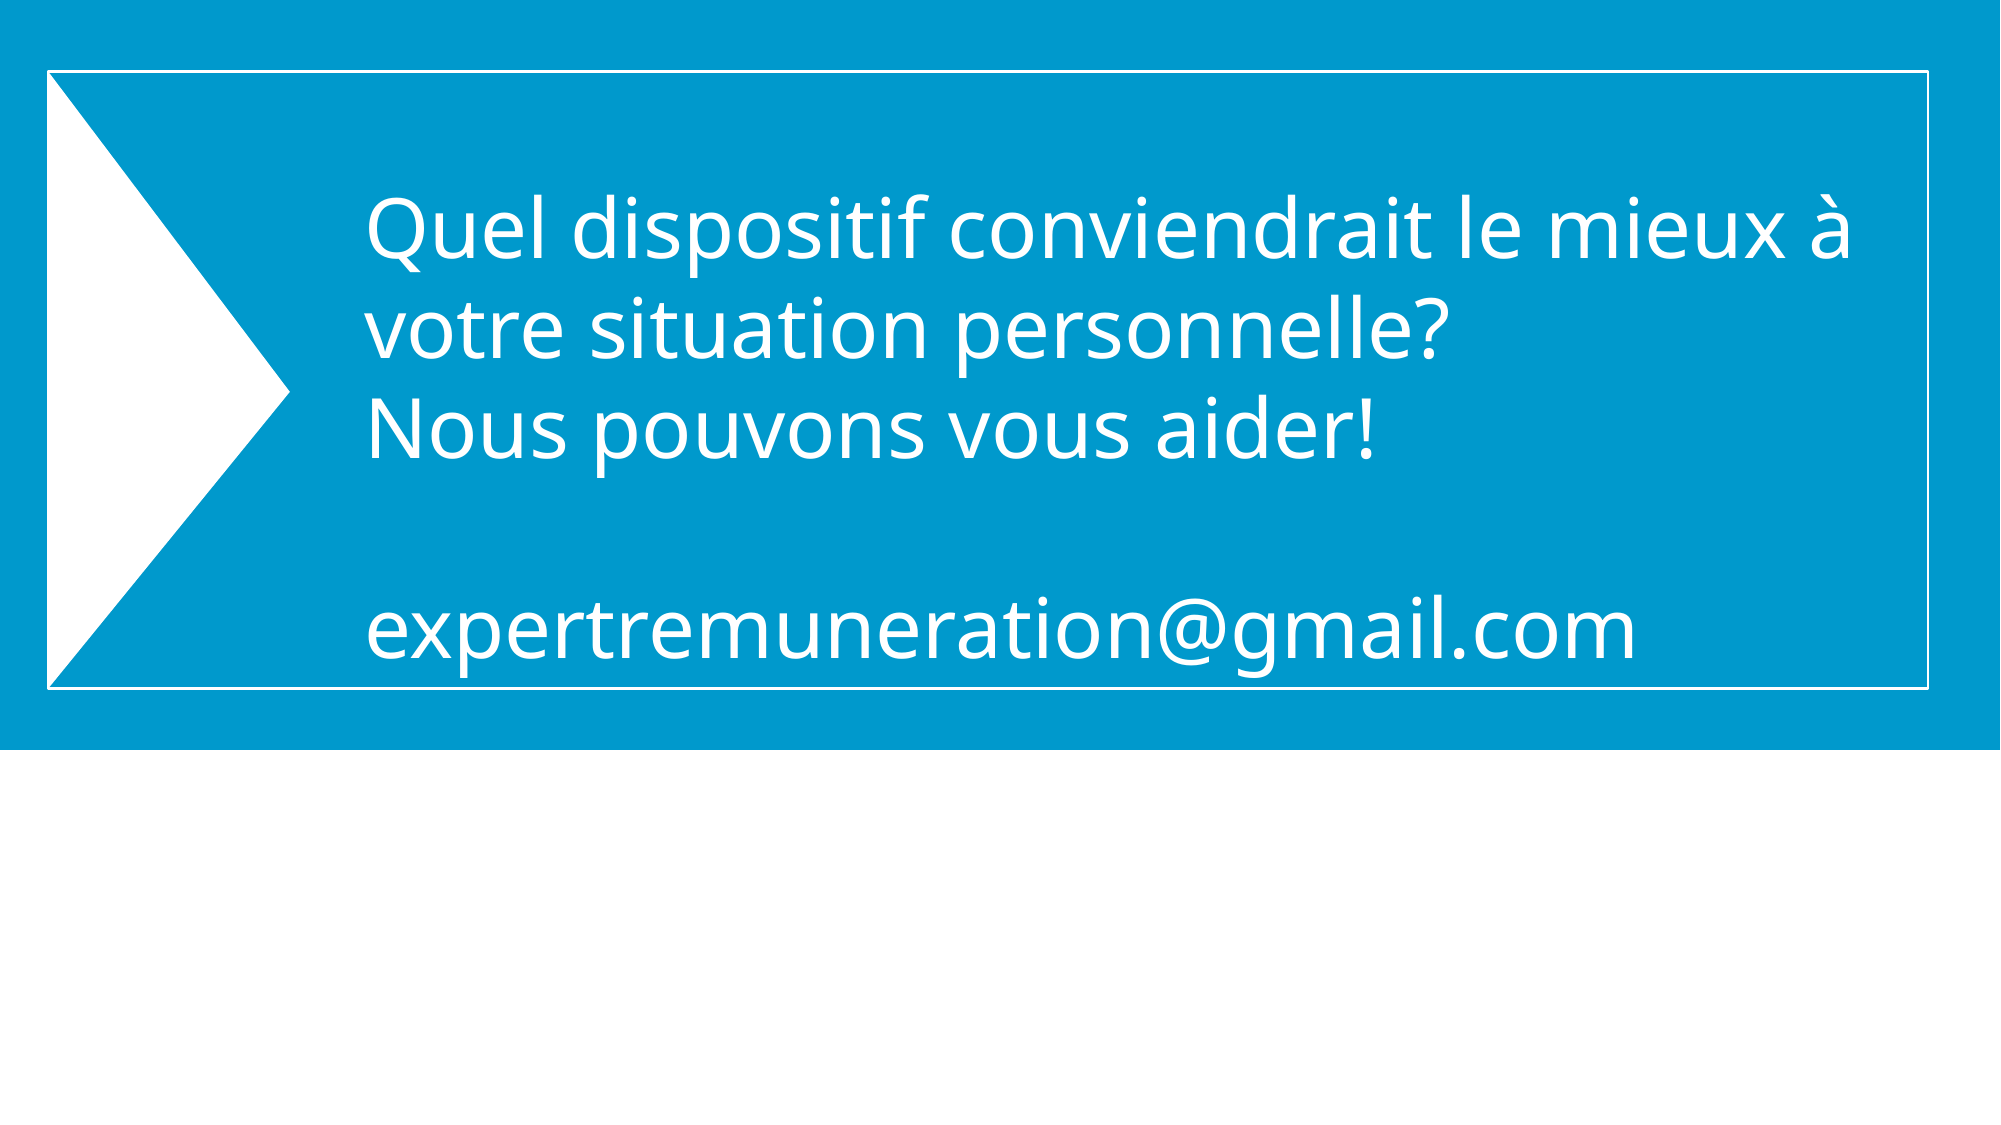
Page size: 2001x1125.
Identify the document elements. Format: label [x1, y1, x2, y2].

text_box [46, 70, 291, 690]
text_box [50, 70, 1929, 690]
